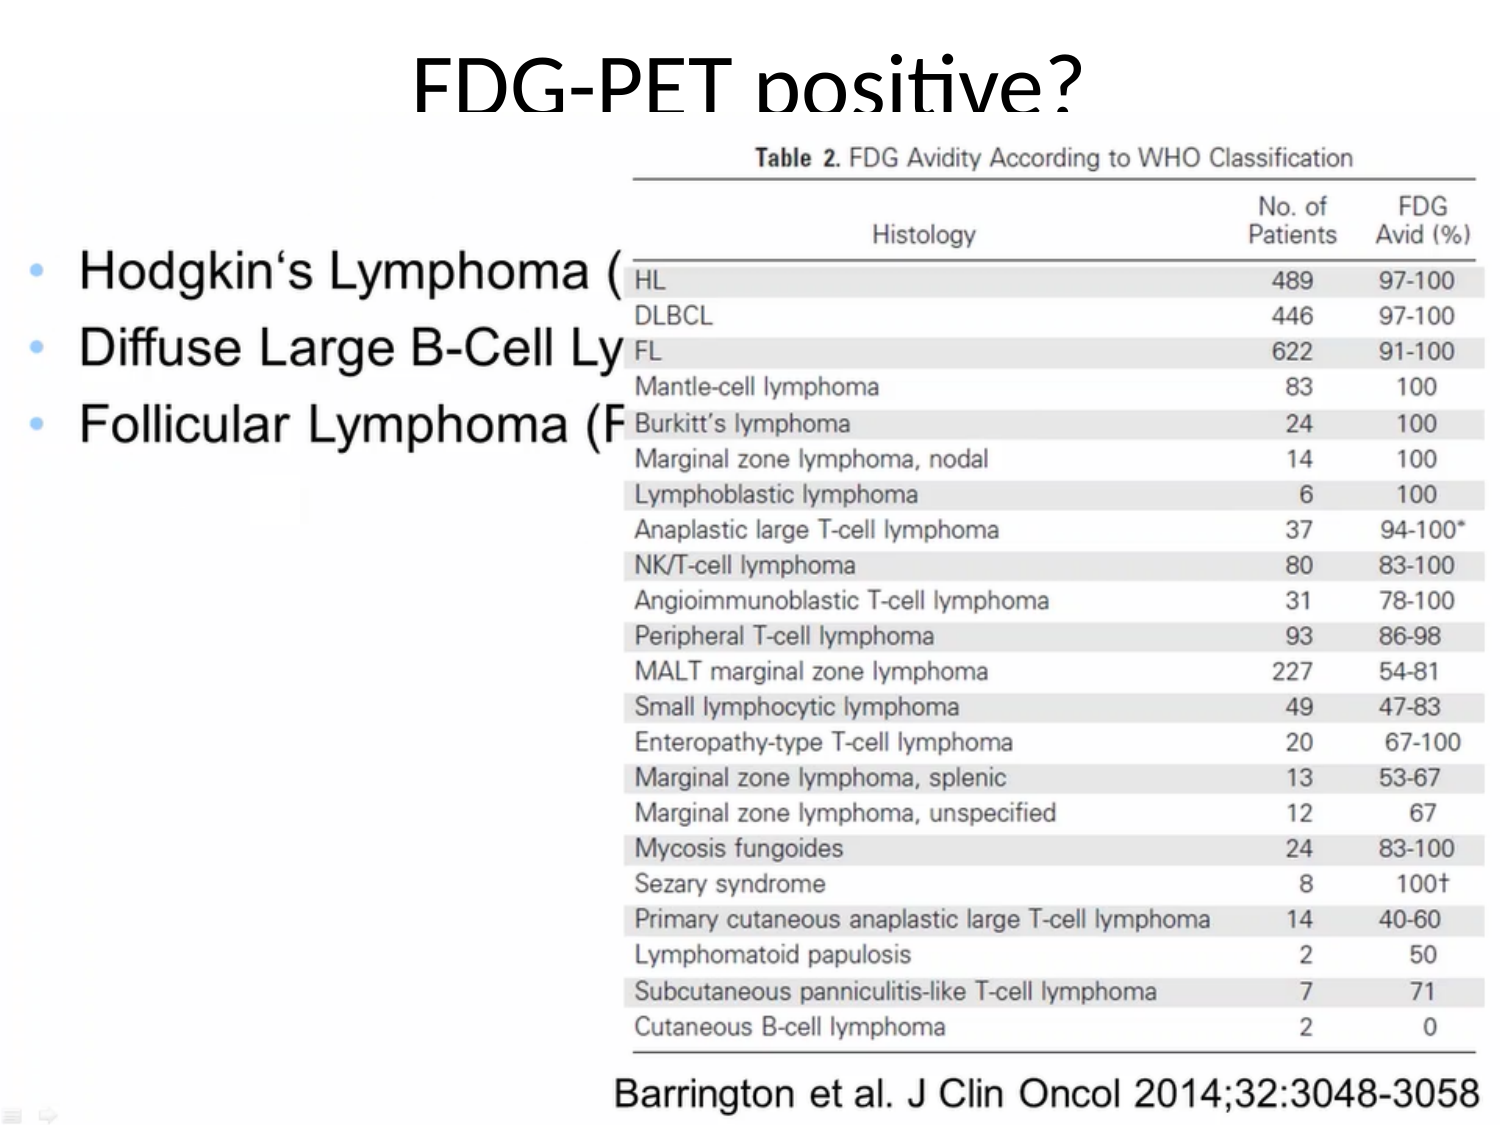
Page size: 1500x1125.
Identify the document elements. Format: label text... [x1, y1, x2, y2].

title FDG-PET positive? [75, 0, 1425, 111]
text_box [0, 112, 1500, 1125]
